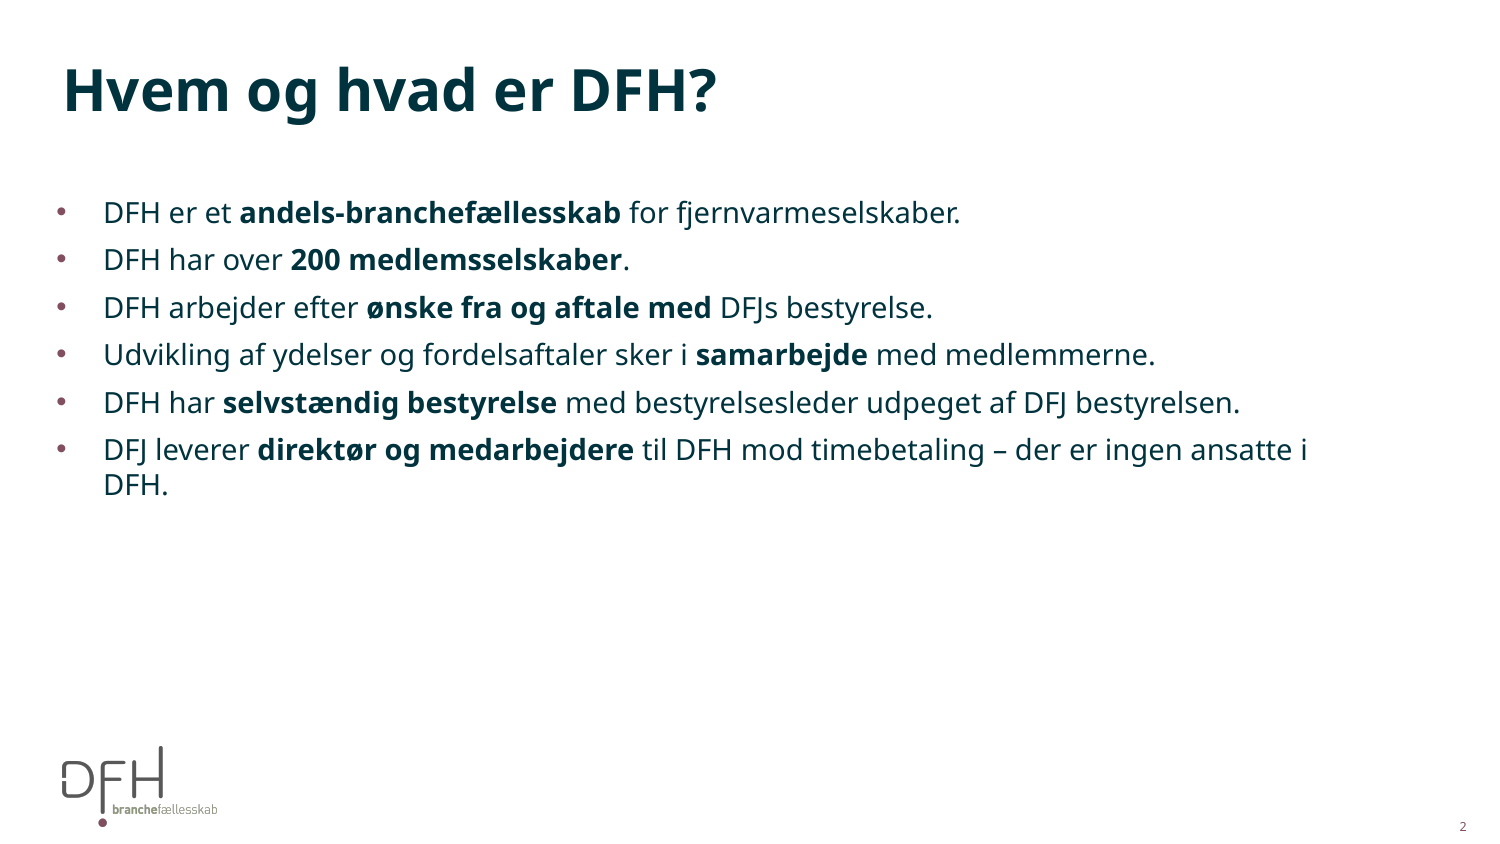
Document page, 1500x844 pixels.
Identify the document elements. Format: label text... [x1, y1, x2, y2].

picture [62, 814, 217, 827]
title Hvem og hvad er DFH? [62, 55, 875, 138]
list DFH er et andels-branchefællesskab for fjernvarmeselskaber. DFH har over 200 medlemsselskaber. DFH arbejder efter ønske fra og aftale med DFJs bestyrelse. Udvikling af ydelser og fordelsaftaler sker i samarbejde med medlemmerne. DFH har selvstændig bestyrelse med bestyrelsesleder udpeget af DFJ bestyrelsen. DFJ leverer direktør og medarbejdere til DFH mod timebetaling – der er ingen ansatte i DFH. [56, 193, 1375, 814]
